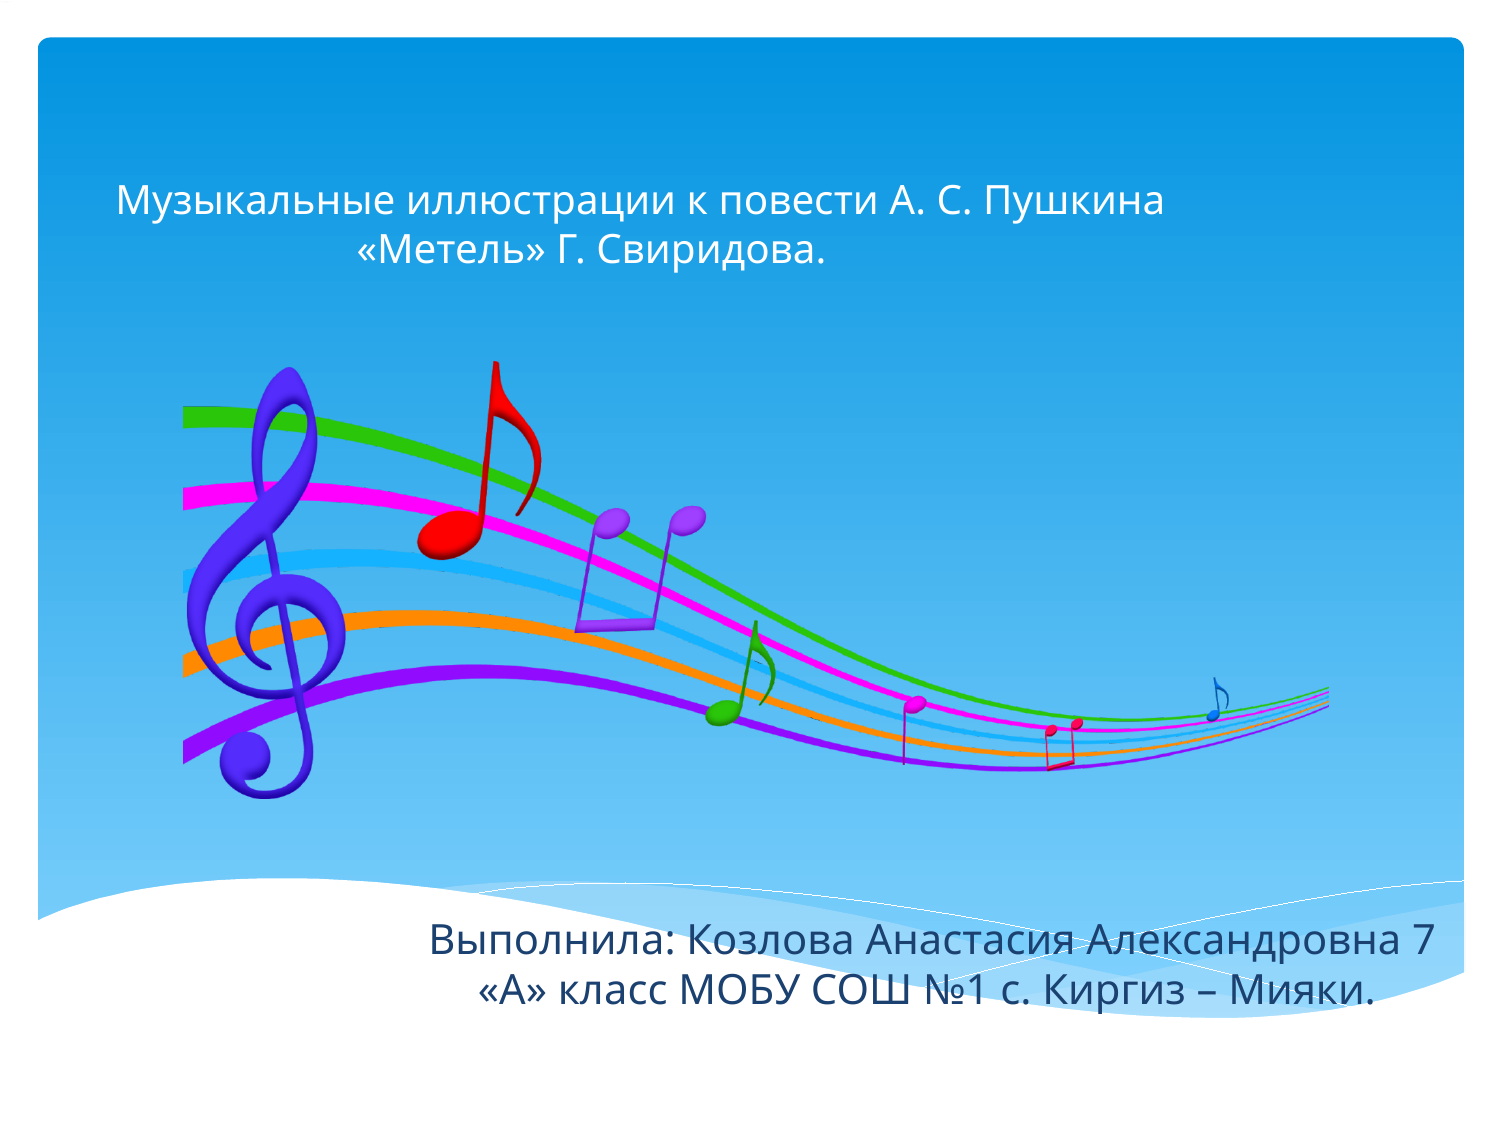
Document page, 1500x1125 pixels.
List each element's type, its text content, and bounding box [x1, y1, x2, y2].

title Музыкальные иллюстрации к повести А. С. Пушкина «Метель» Г. Свиридова. [100, 101, 1401, 279]
picture [182, 361, 1329, 799]
subtitle Выполнила: Козлова Анастасия Александровна 7 «А» класс МОБУ СОШ №1 с. Киргиз – Мияки. [407, 905, 1458, 1071]
